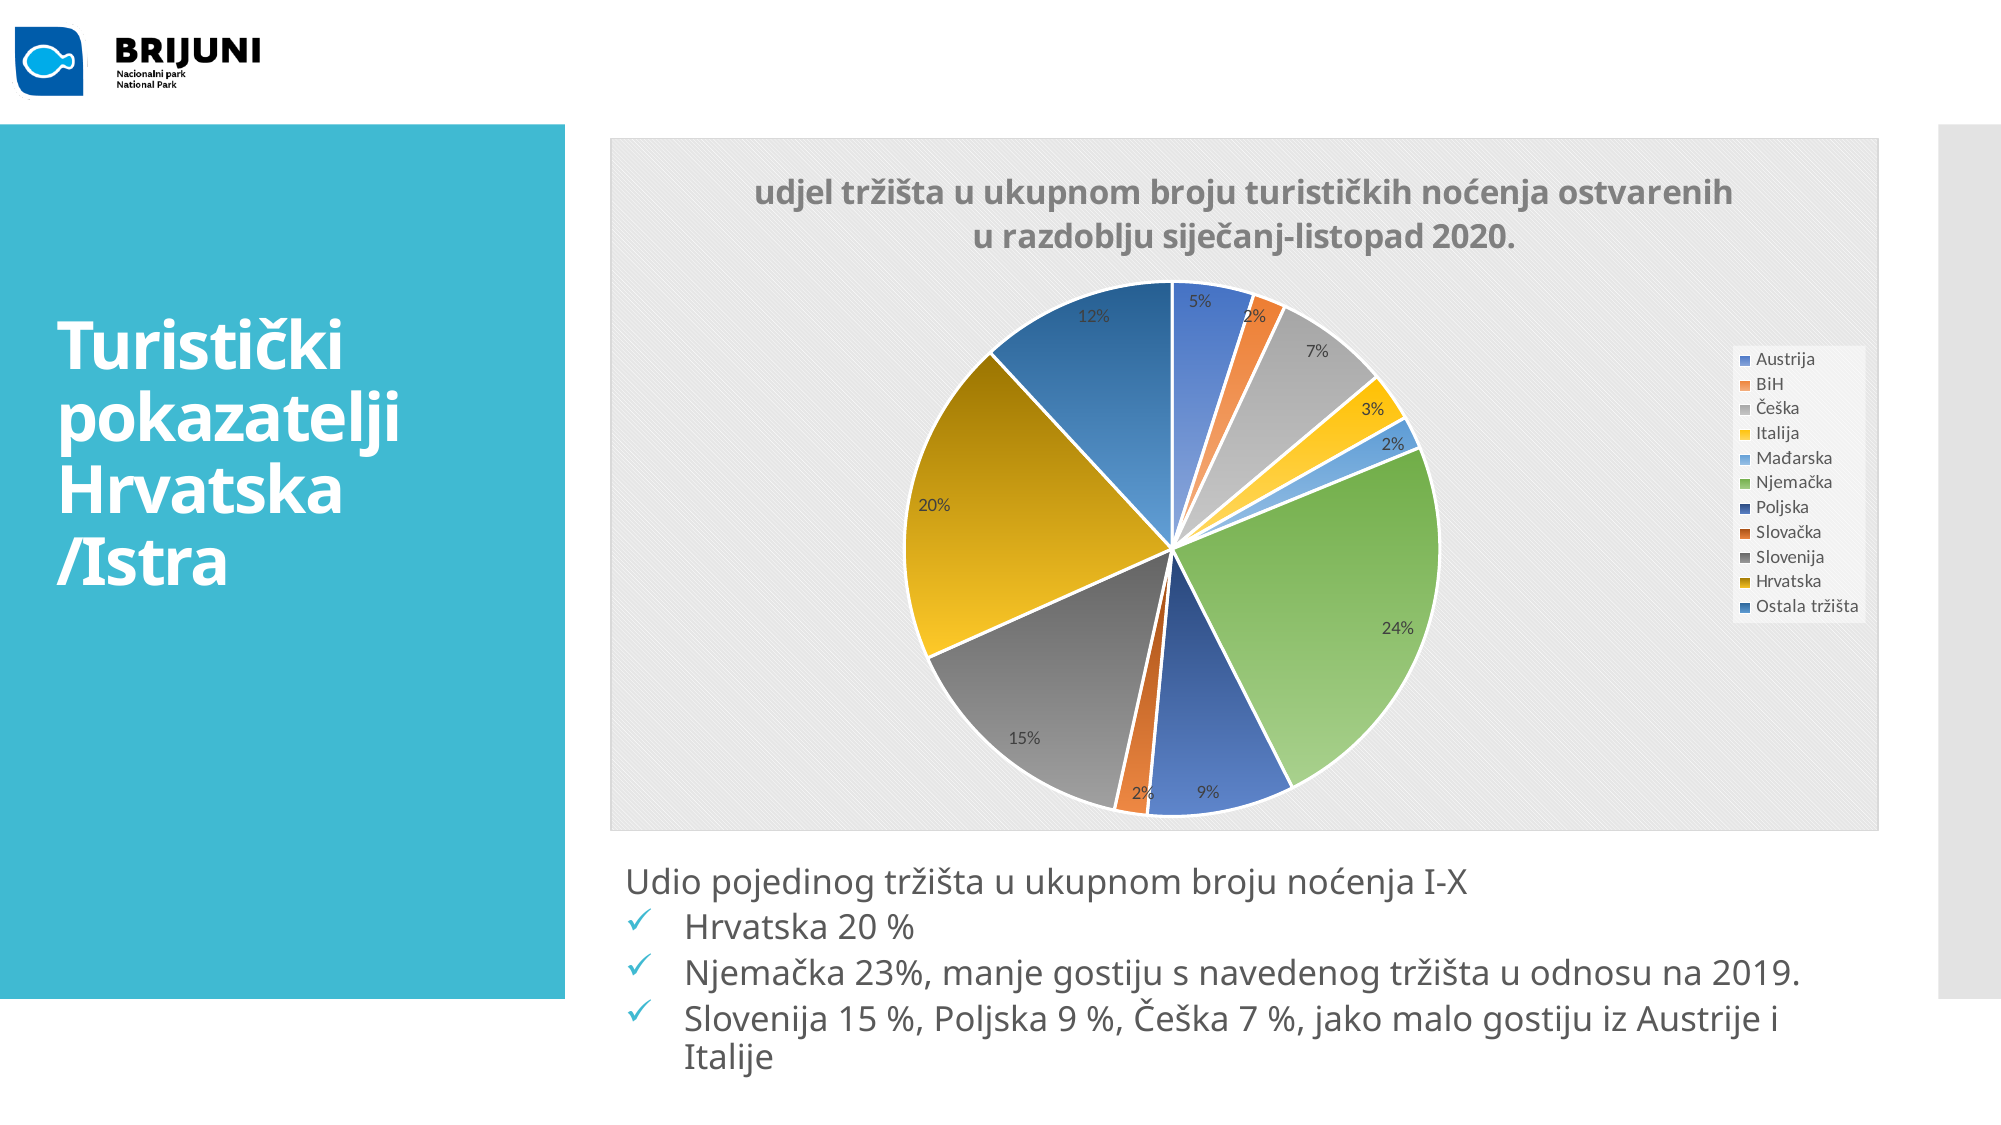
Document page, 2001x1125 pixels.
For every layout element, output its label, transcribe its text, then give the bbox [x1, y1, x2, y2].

title Turistički pokazatelji Hrvatska /Istra [41, 184, 525, 608]
picture [10, 22, 335, 100]
chart [610, 137, 1880, 832]
list Udio pojedinog tržišta u ukupnom broju noćenja I-X Hrvatska 20 % Njemačka 23%, manje gostiju s navedenog tržišta u odnosu na 2019. Slovenija 15 %, Poljska 9 %, Češka 7 %, jako malo gostiju iz Austrije i Italije [610, 856, 1879, 1090]
